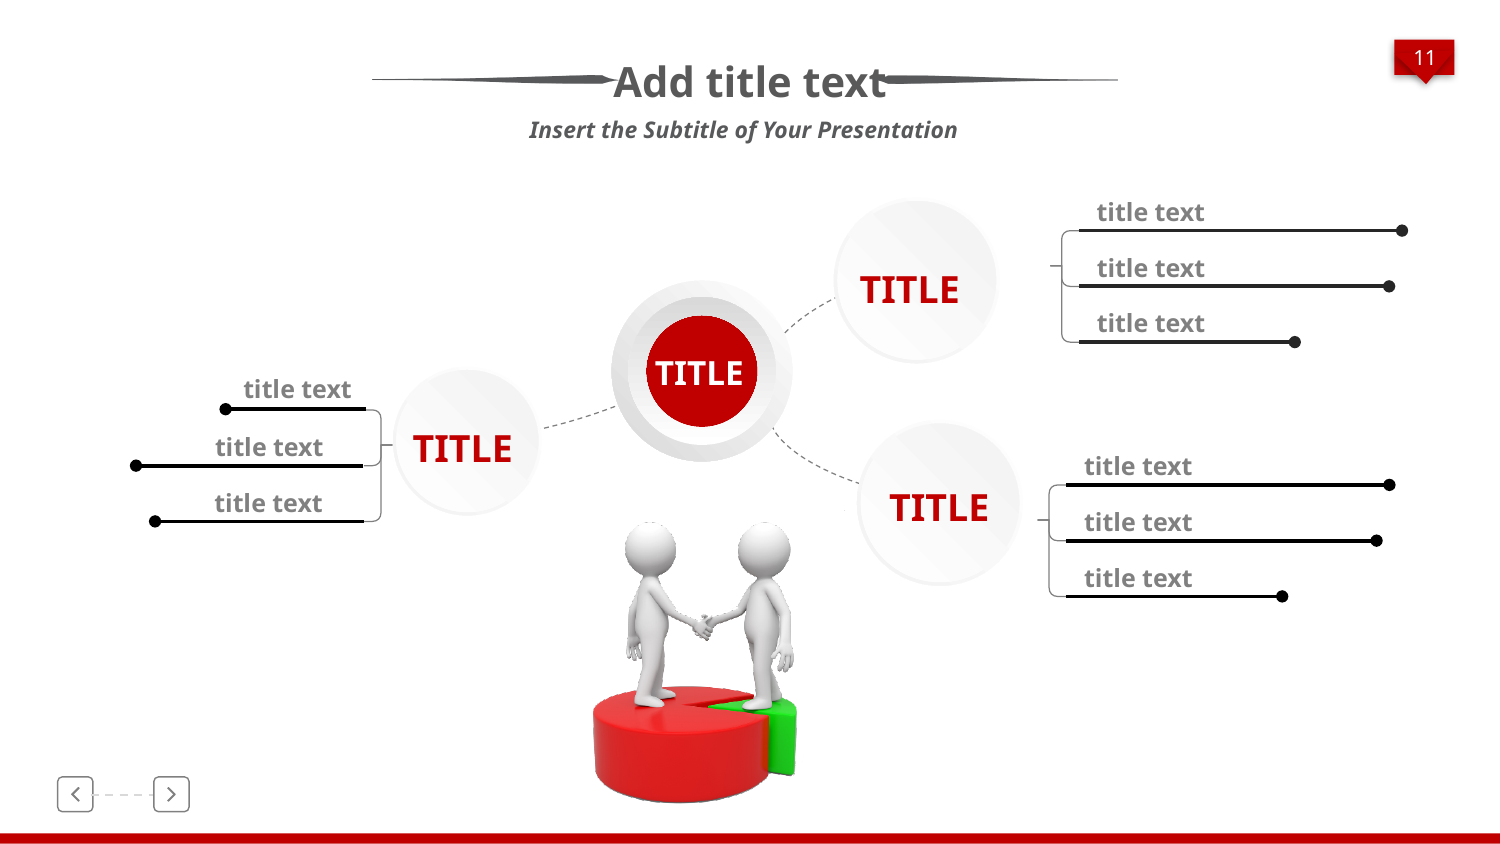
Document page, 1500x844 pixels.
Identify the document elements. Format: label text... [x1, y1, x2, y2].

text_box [1050, 265, 1080, 343]
picture [371, 74, 623, 84]
text_box [1071, 590, 1289, 603]
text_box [363, 444, 388, 522]
text_box [1066, 478, 1396, 492]
text_box title text [239, 369, 362, 408]
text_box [1037, 519, 1067, 597]
text_box [129, 459, 358, 472]
text_box [1071, 534, 1383, 547]
text_box Insert the Subtitle of Your Presentation [514, 108, 974, 151]
text_box title text [1079, 559, 1243, 595]
text_box title text [1079, 447, 1341, 484]
text_box title text [1092, 193, 1353, 230]
picture [867, 74, 1119, 84]
text_box title text [1092, 305, 1255, 341]
text_box [1085, 280, 1396, 293]
text_box title text [168, 484, 328, 520]
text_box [611, 280, 793, 462]
text_box title text [1079, 503, 1331, 540]
text_box title text [149, 428, 328, 465]
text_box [856, 419, 1032, 586]
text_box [827, 197, 1002, 364]
picture [500, 509, 905, 814]
text_box Add title text [584, 55, 916, 106]
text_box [389, 366, 546, 516]
text_box [219, 402, 366, 416]
text_box [1078, 224, 1409, 237]
text_box [148, 515, 358, 528]
text_box title text [1092, 249, 1344, 285]
text_box [1085, 335, 1301, 349]
